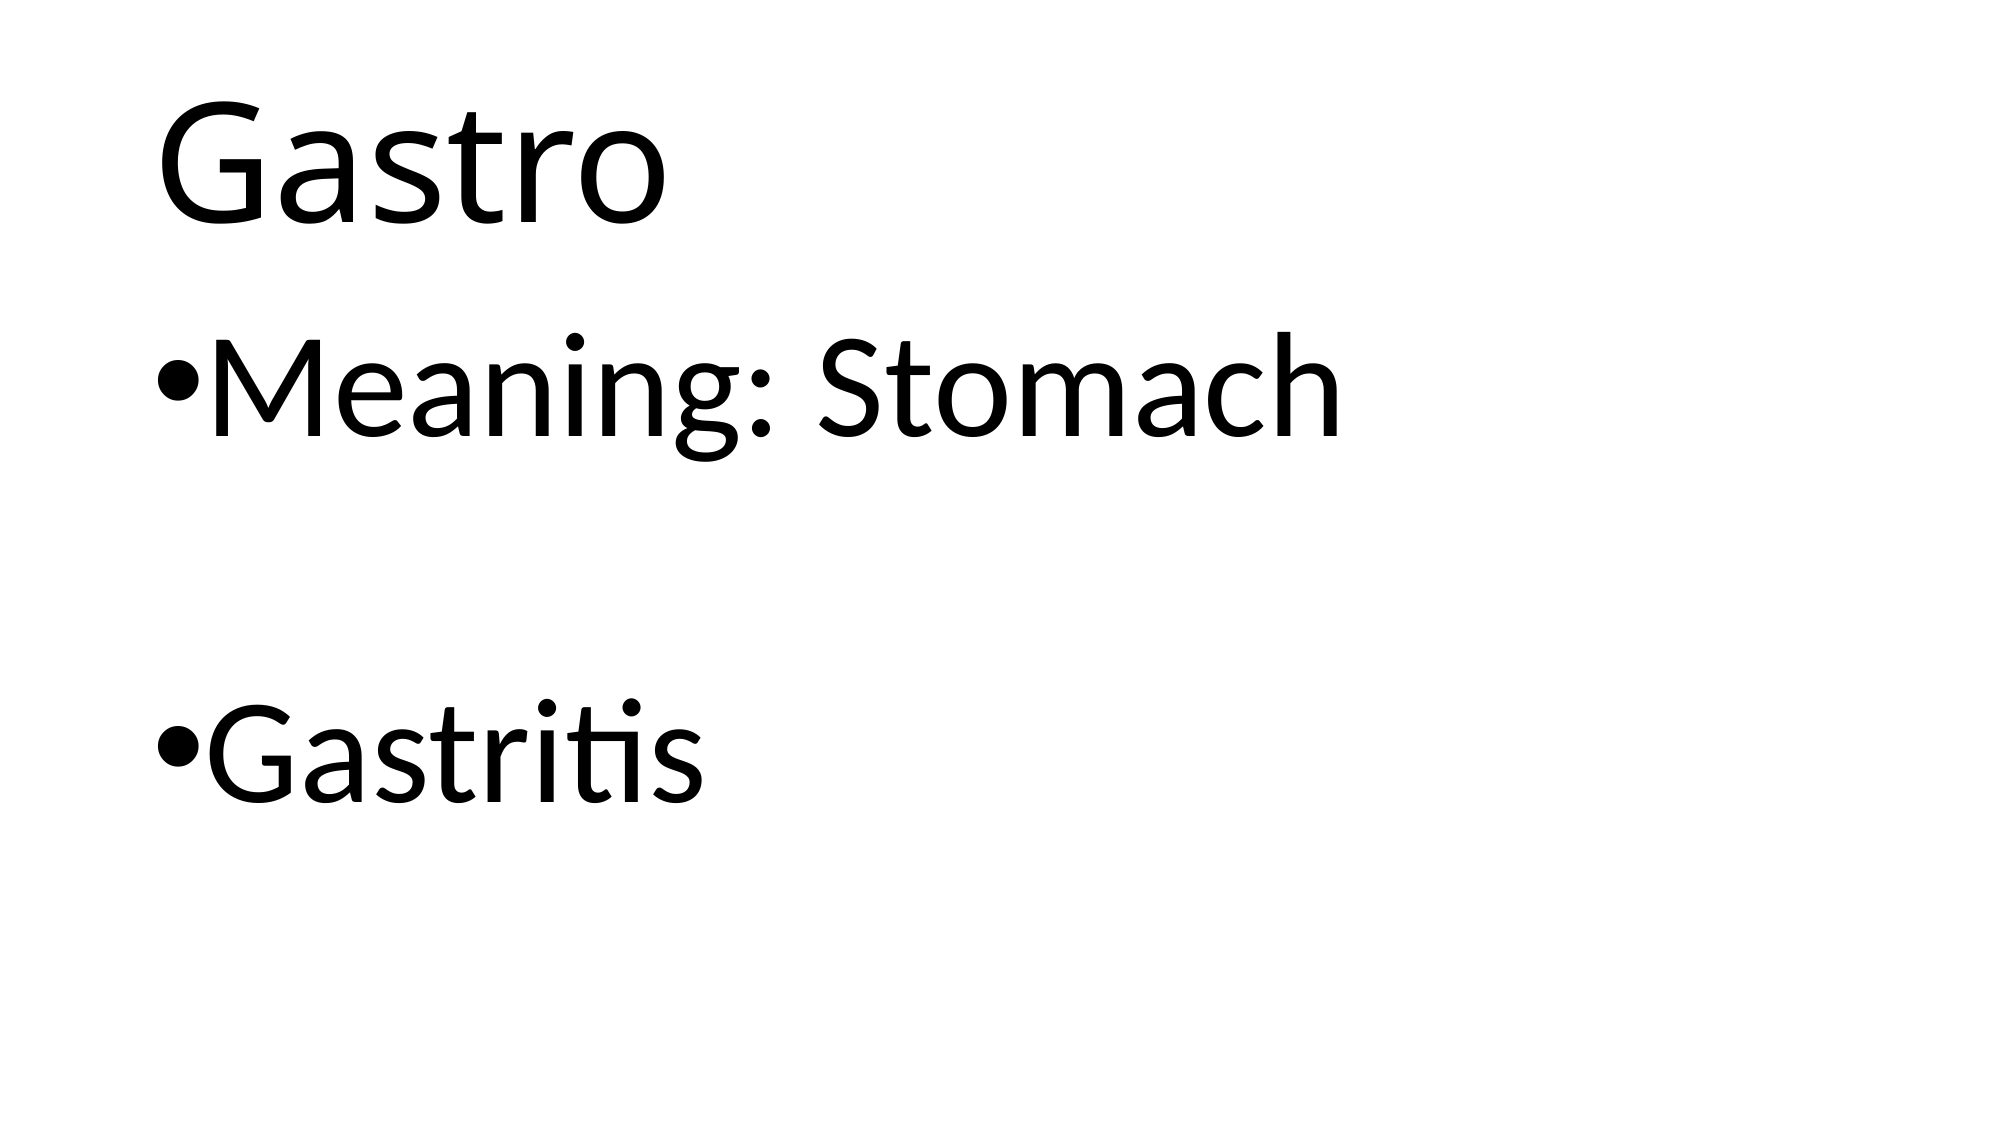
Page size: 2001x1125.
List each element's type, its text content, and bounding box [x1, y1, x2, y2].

title Gastro [137, 59, 1863, 278]
list Meaning: Stomach Gastritis [137, 299, 1863, 1014]
